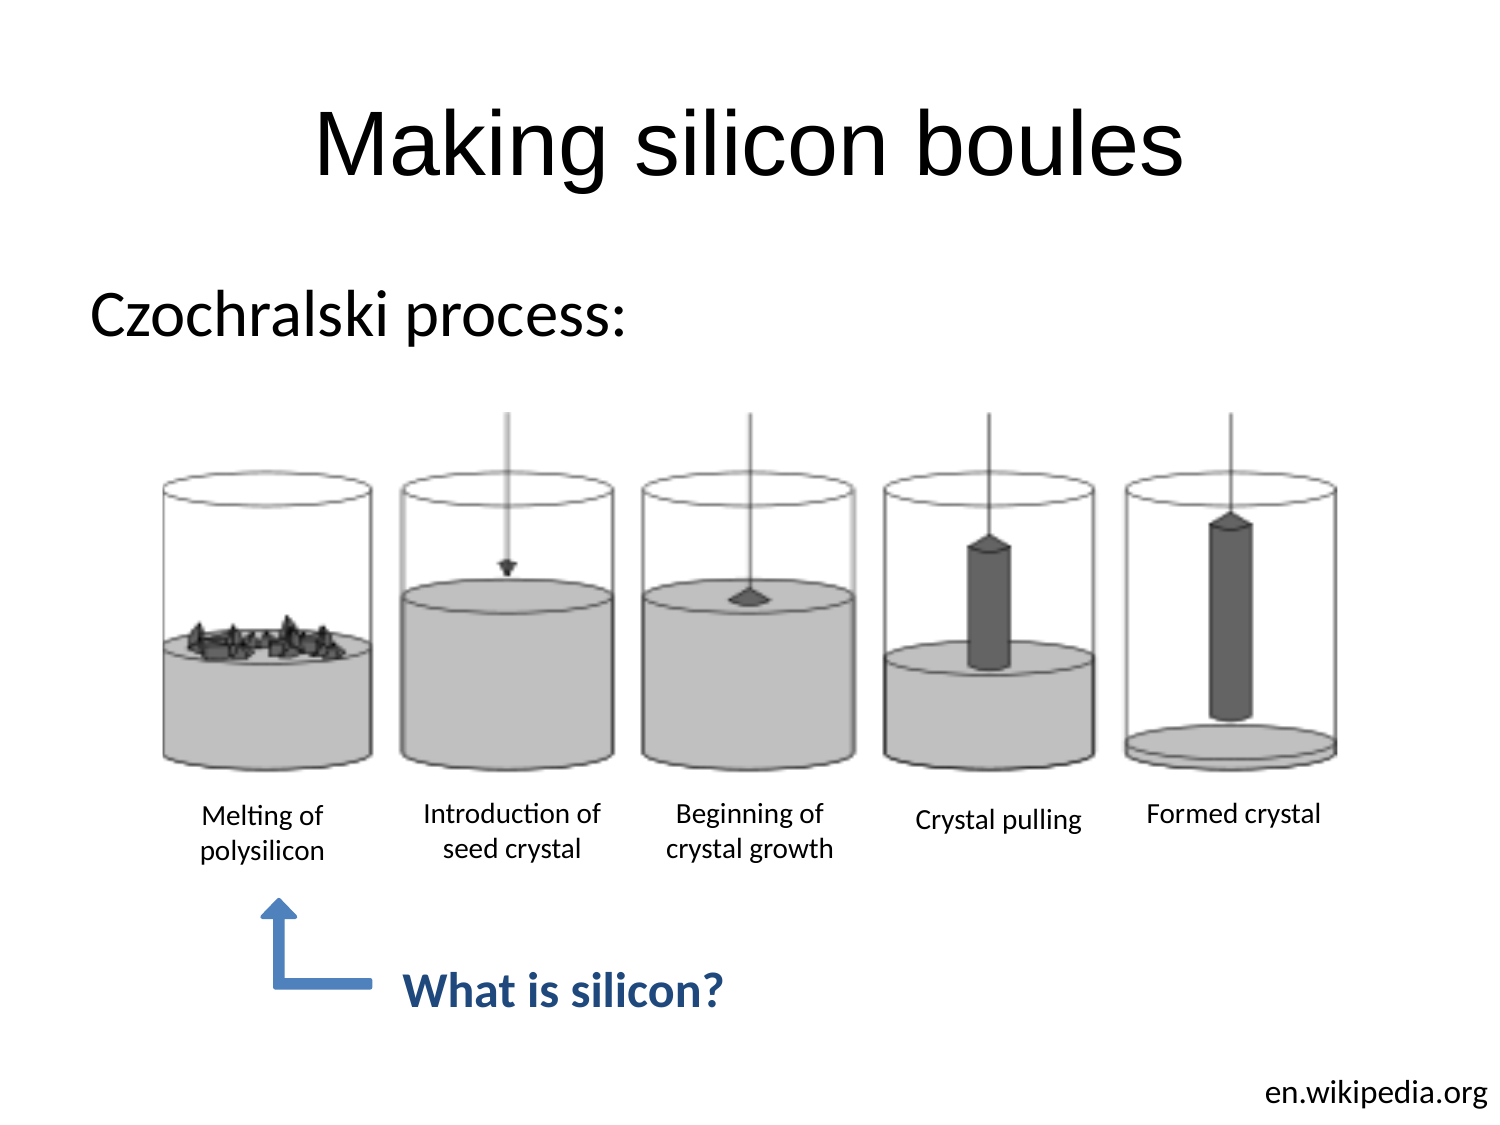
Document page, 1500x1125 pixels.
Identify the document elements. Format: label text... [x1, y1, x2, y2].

text_box Beginning of crystal growth [637, 797, 863, 873]
text_box Melting of polysilicon [174, 797, 350, 874]
text_box Formed crystal [1124, 787, 1350, 838]
list Czochralski process: [75, 262, 1425, 1005]
picture [162, 412, 1338, 788]
text_box What is silicon? [387, 949, 750, 1025]
text_box Crystal pulling [886, 797, 1112, 843]
title Making silicon boules [75, 45, 1425, 233]
text_box en.wikipedia.org [1250, 1062, 1500, 1123]
text_box Introduction of seed crystal [399, 797, 625, 873]
text_box [260, 897, 373, 990]
